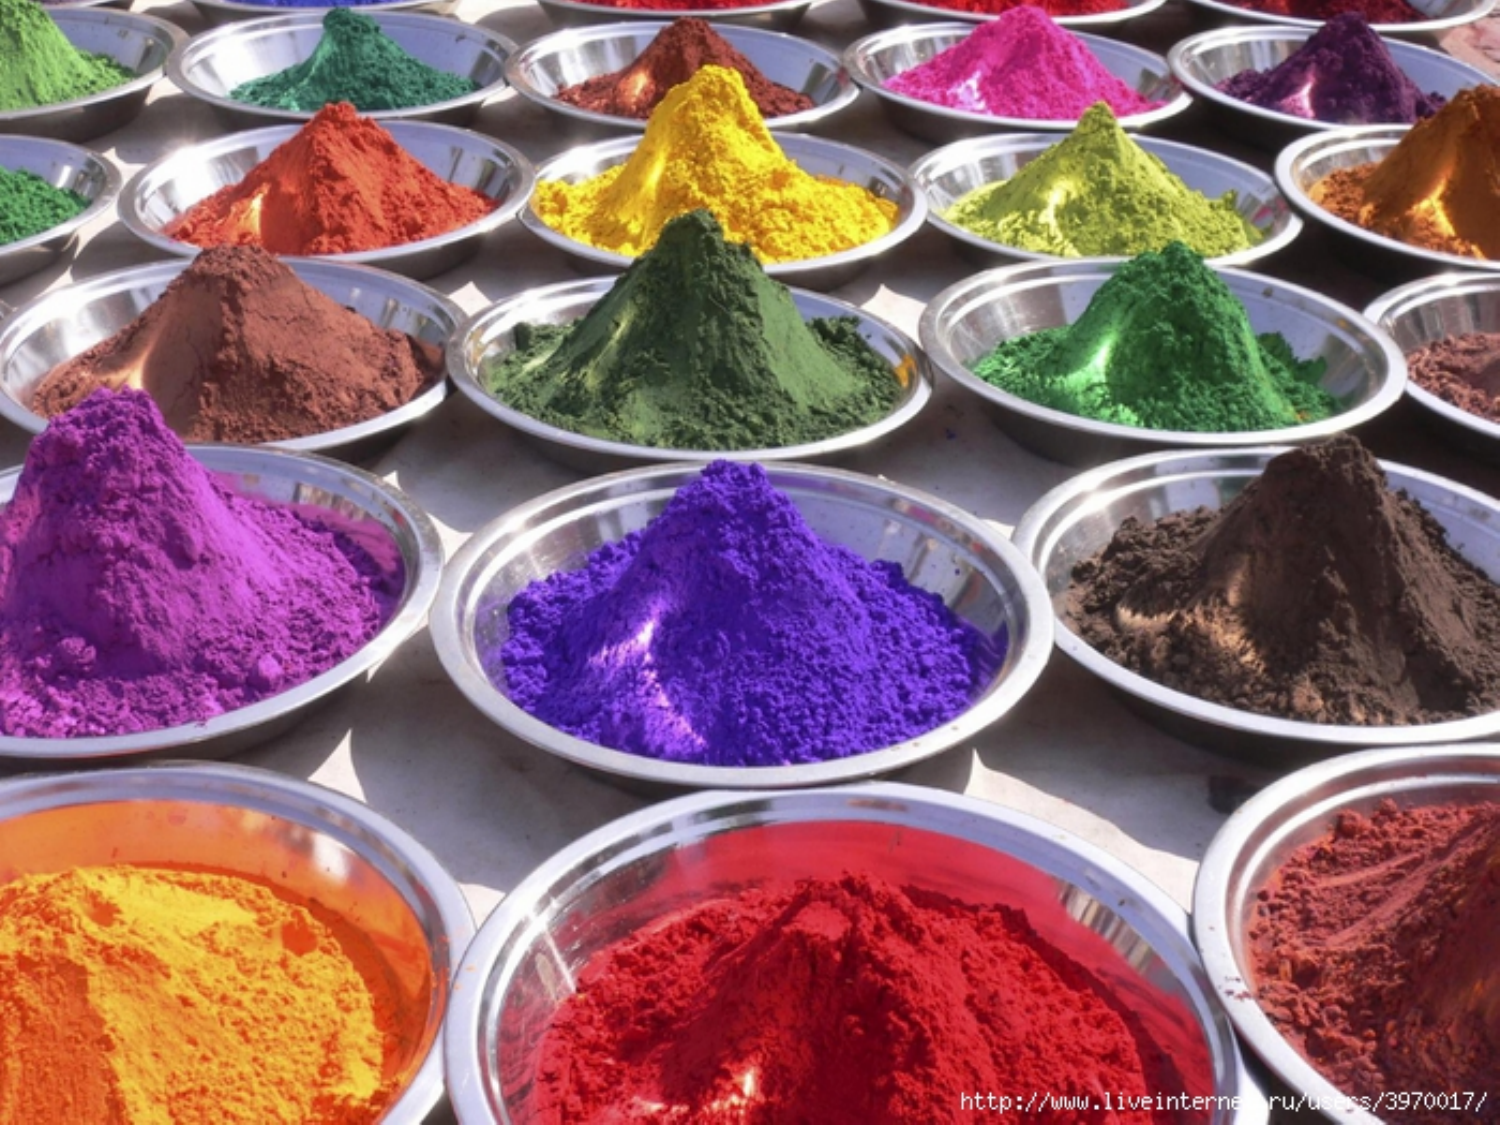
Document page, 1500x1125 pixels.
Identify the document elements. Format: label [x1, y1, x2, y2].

list [0, 0, 1500, 1125]
